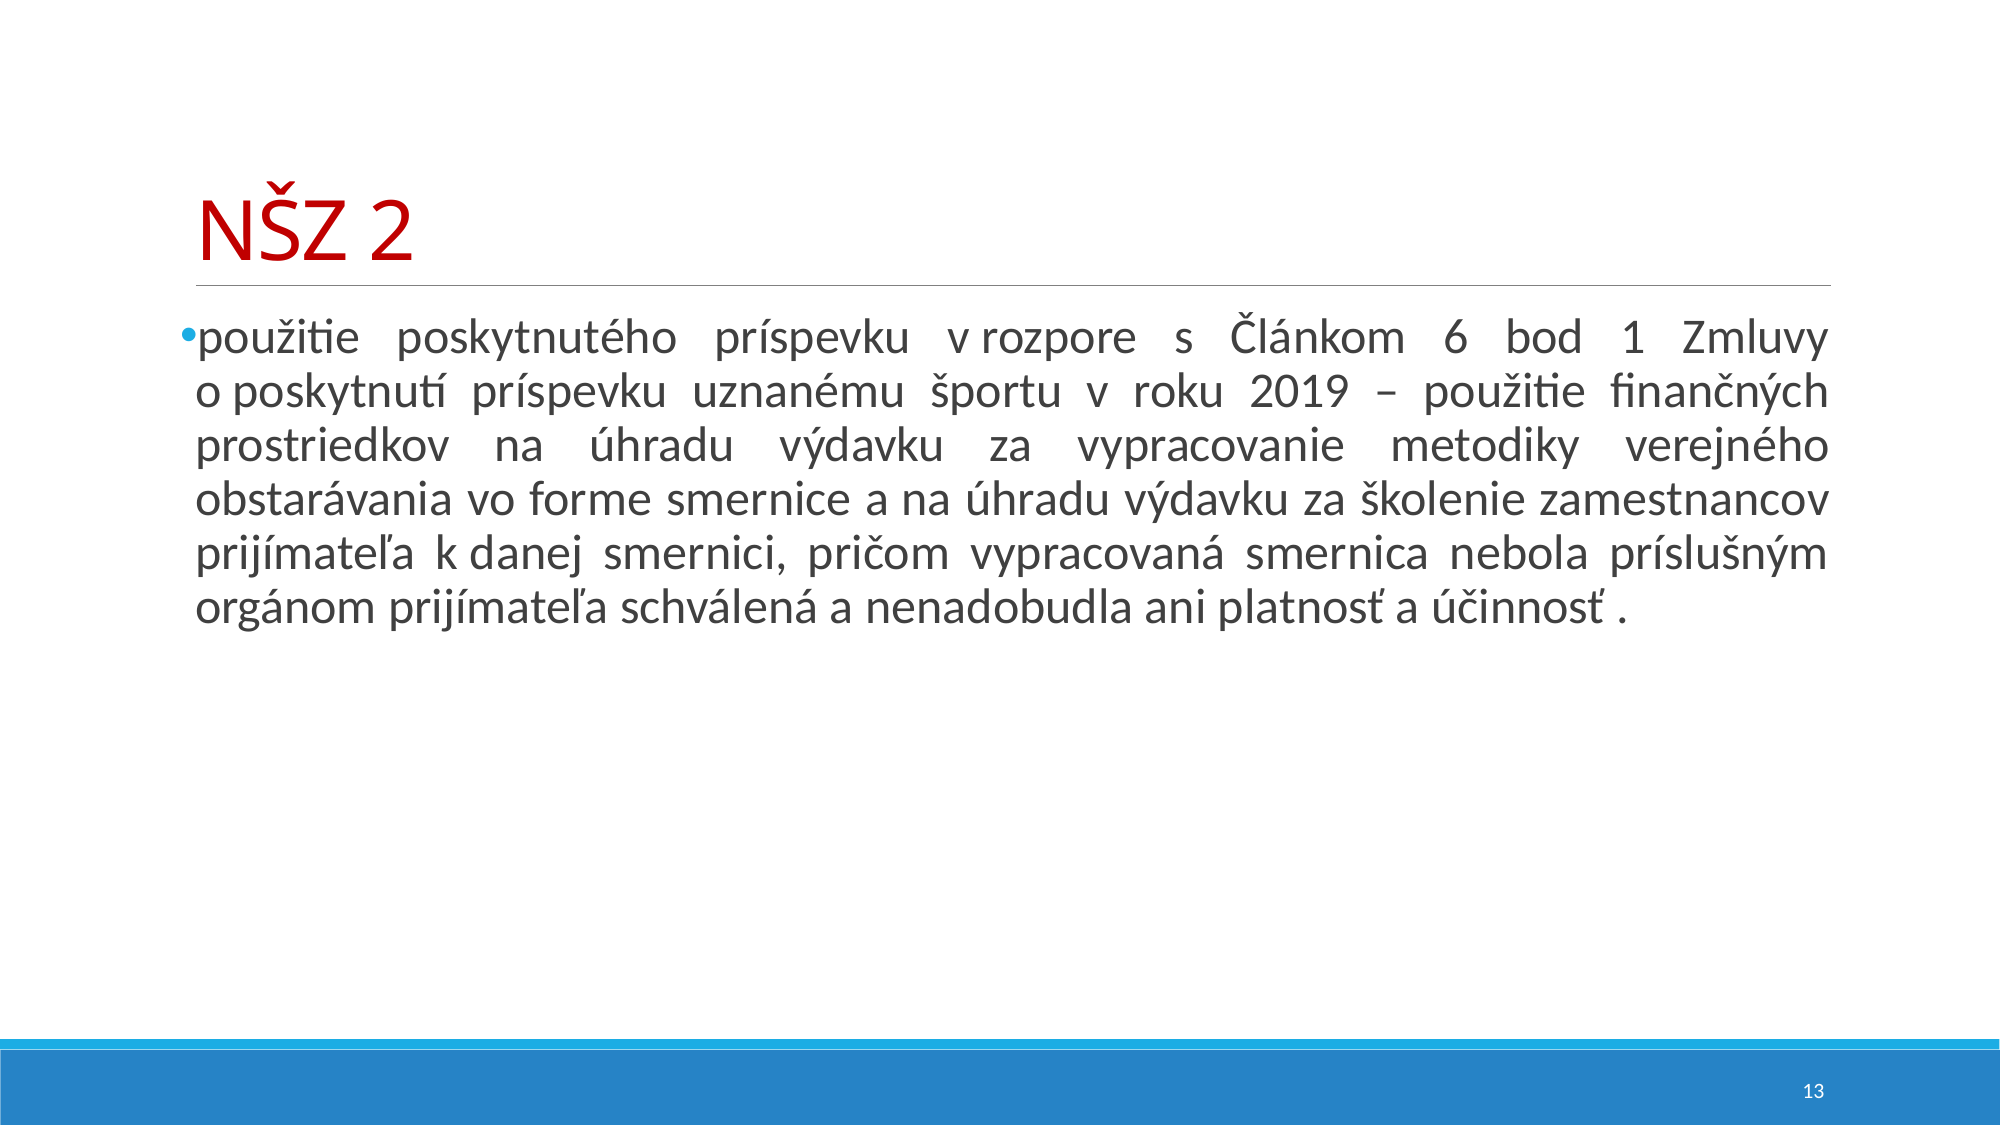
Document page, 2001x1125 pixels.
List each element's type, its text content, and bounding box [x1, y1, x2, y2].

title NŠZ 2 [180, 47, 1830, 285]
list použitie poskytnutého príspevku v rozpore s Článkom 6 bod 1 Zmluvy o poskytnutí príspevku uznanému športu v roku 2019 – použitie finančných prostriedkov na úhradu výdavku za vypracovanie metodiky verejného obstarávania vo forme smernice a na úhradu výdavku za školenie zamestnancov prijímateľa k danej smernici, pričom vypracovaná smernica nebola príslušným orgánom prijímateľa schválená a nenadobudla ani platnosť a účinnosť . [180, 302, 1830, 963]
slide_number 13 [1624, 1059, 1840, 1120]
